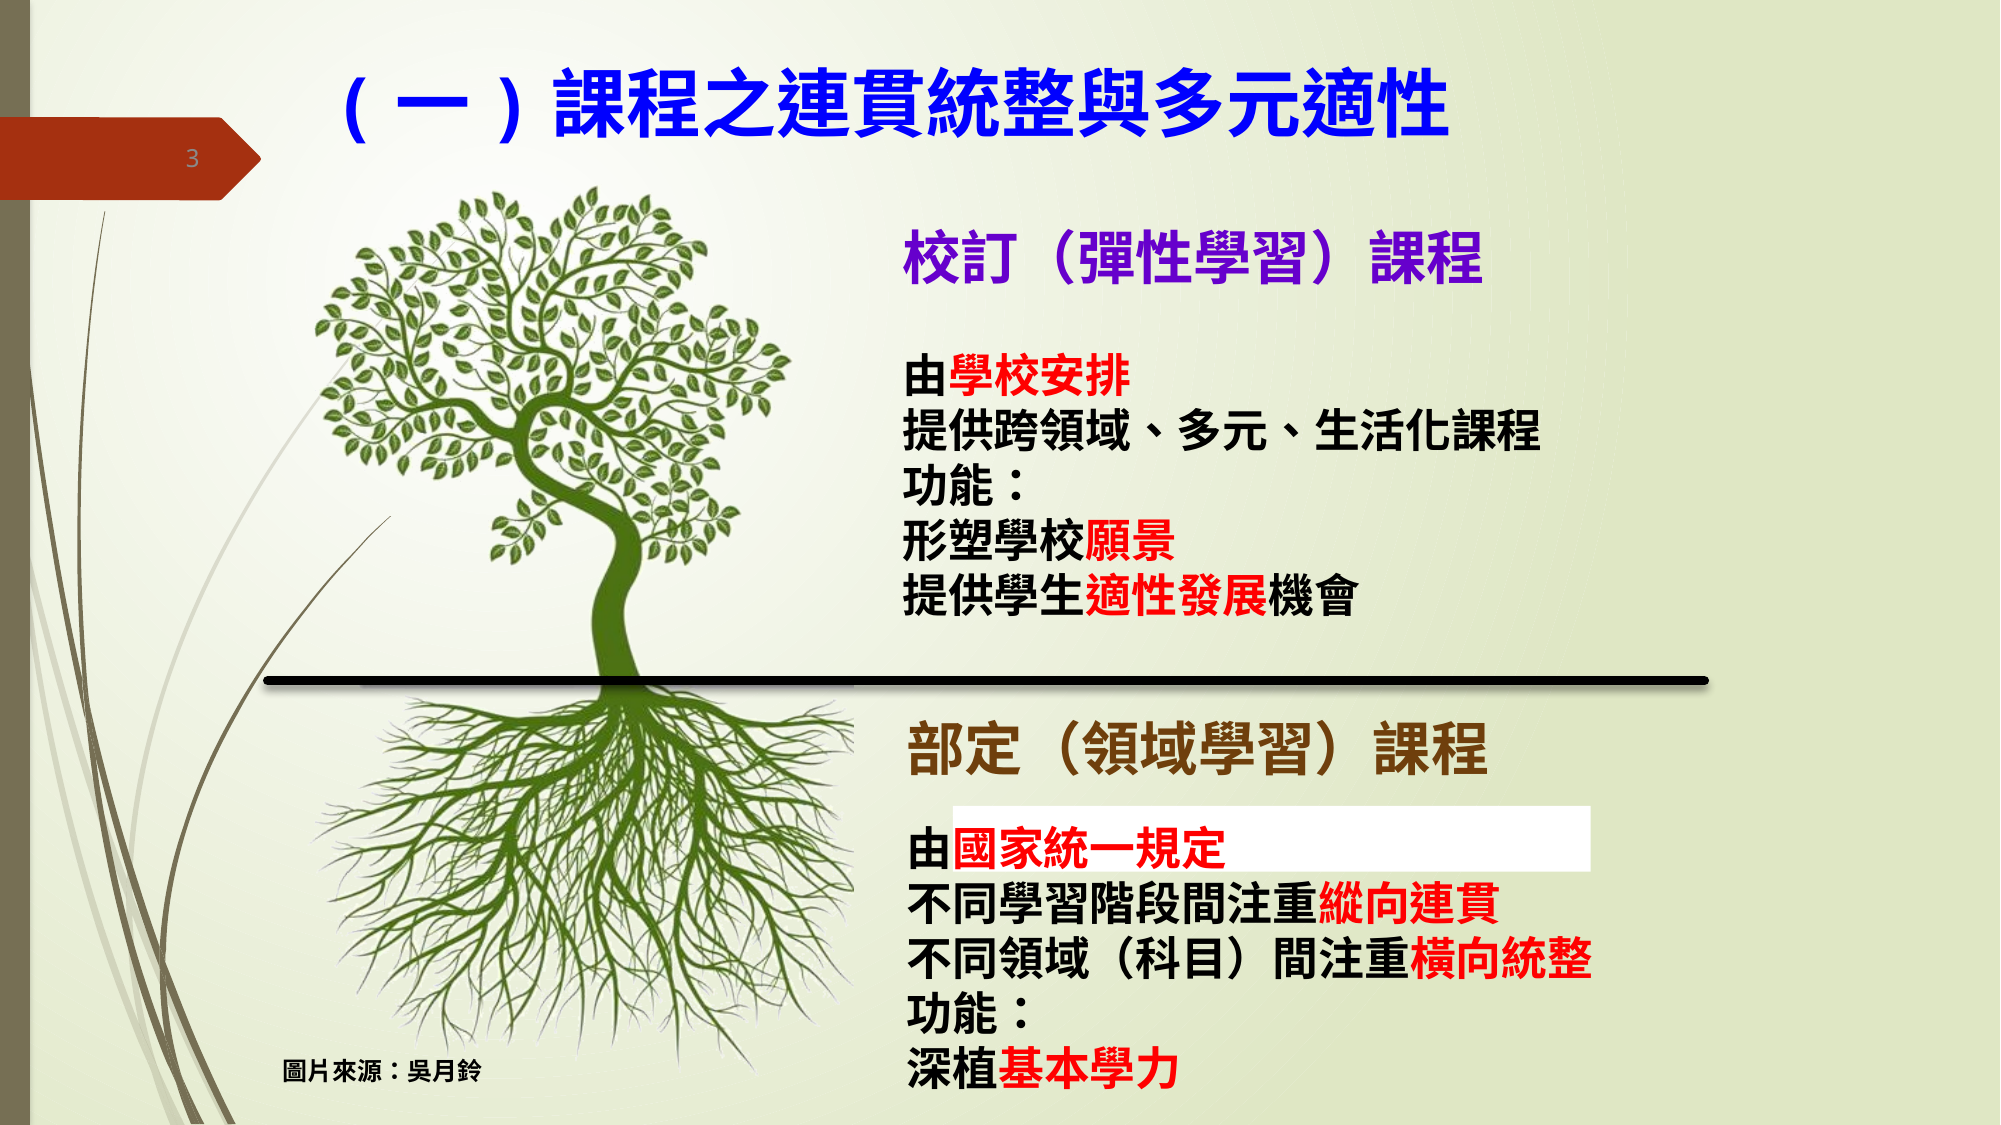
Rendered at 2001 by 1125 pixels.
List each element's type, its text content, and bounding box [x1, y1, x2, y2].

slide_number 3 [87, 129, 216, 190]
text_box [316, 697, 1700, 1107]
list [267, 172, 855, 680]
text_box 校訂（彈性學習）課程 由學校安排 提供跨領域、多元、生活化課程 功能： 形塑學校願景 提供學生適性發展機會 [887, 214, 1656, 629]
text_box [859, 171, 1700, 676]
text_box 部定（領域學習）課程 由國家統一規定 不同學習階段間注重縱向連貫 不同領域（科目）間注重橫向統整 功能： 深植基本學力 [892, 704, 1638, 1102]
title (一)課程之連貫統整與多元適性 [317, 49, 1543, 215]
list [267, 681, 855, 1095]
